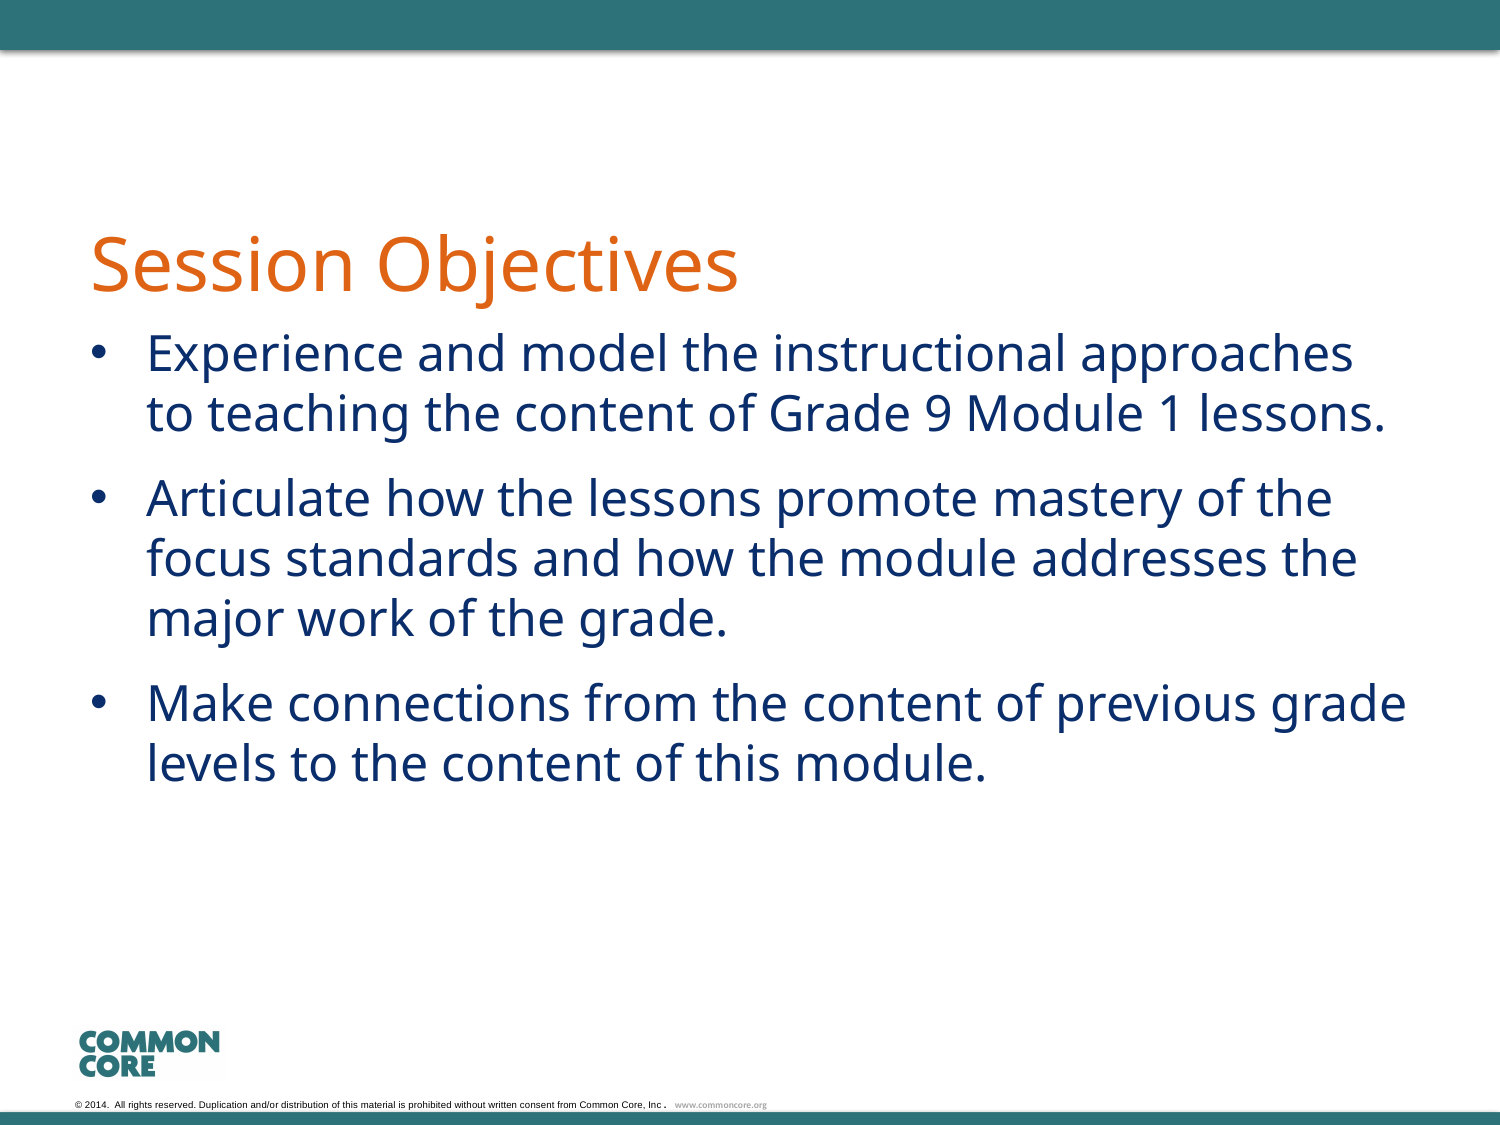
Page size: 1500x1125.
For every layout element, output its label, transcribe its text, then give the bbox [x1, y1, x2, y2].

title Session Objectives [75, 178, 1425, 313]
picture [72, 1025, 226, 1082]
list Experience and model the instructional approaches to teaching the content of Grade 9 Module 1 lessons. Articulate how the lessons promote mastery of the focus standards and how the module addresses the major work of the grade. Make connections from the content of previous grade levels to the content of this module. [75, 313, 1425, 1013]
